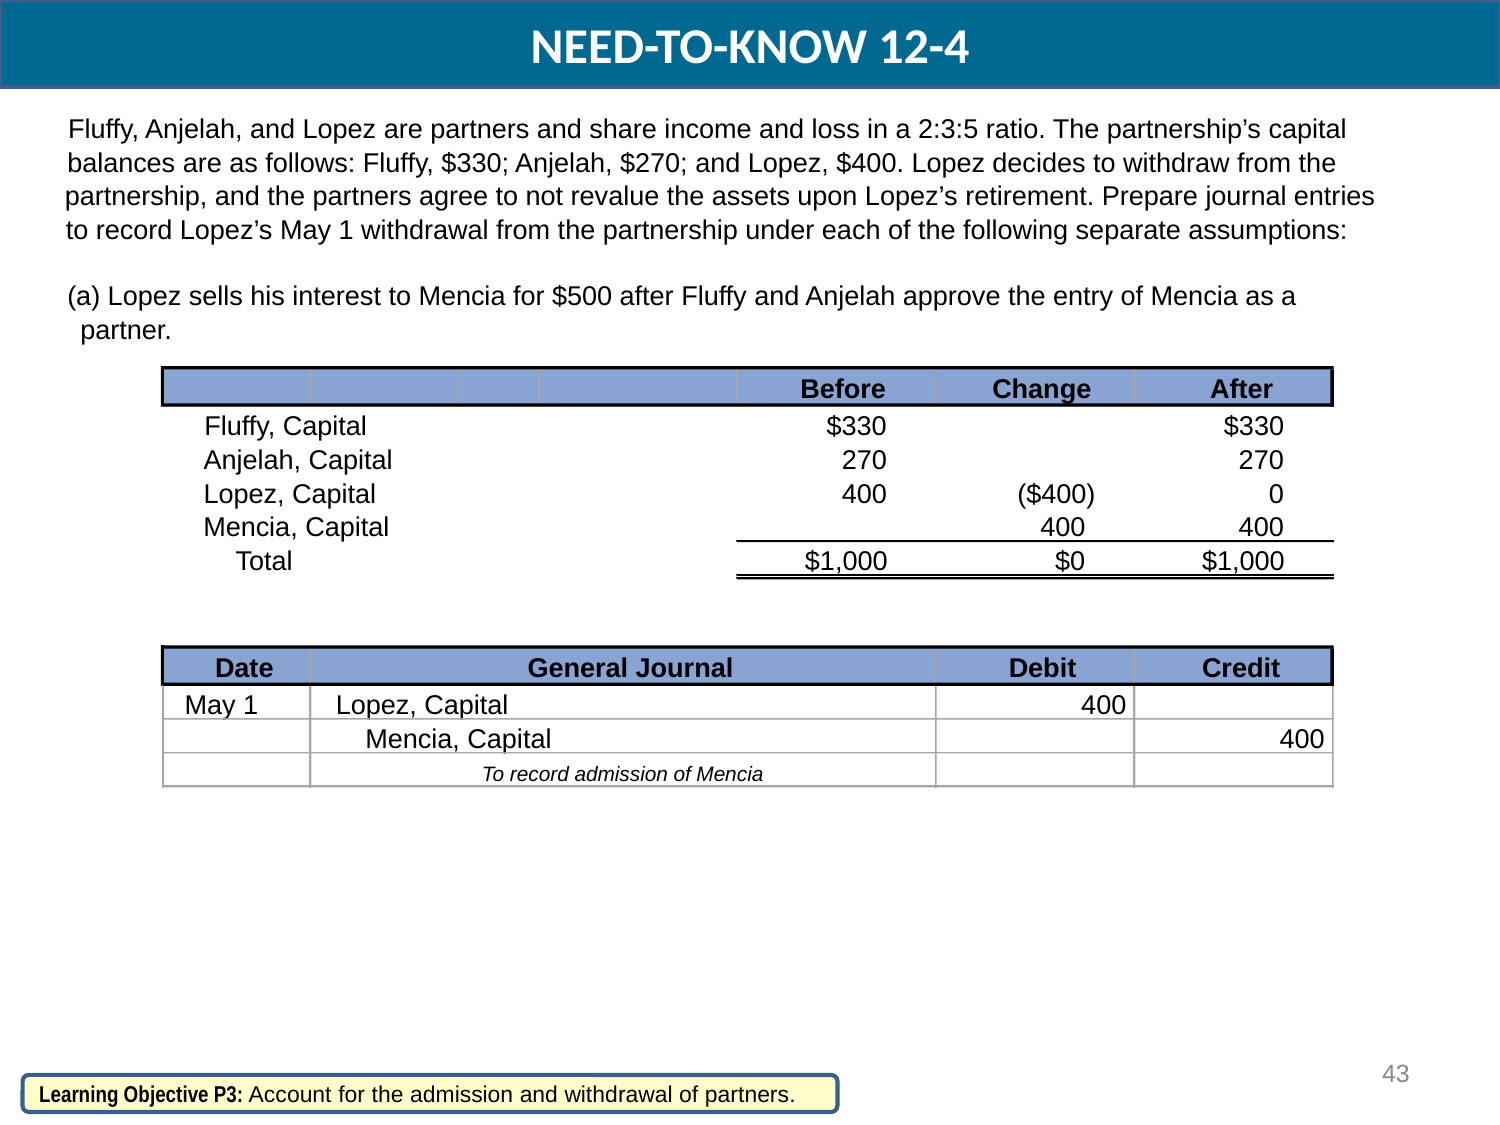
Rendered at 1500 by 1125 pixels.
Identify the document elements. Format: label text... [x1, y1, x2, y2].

text_box Total [235, 543, 293, 577]
text_box [163, 366, 1334, 370]
text_box [160, 366, 164, 407]
text_box [163, 403, 1334, 407]
text_box To record admission of Mencia [481, 760, 764, 785]
text_box 270 [841, 442, 888, 475]
text_box [163, 682, 1334, 686]
text_box After [1210, 371, 1274, 403]
text_box NEED-TO-KNOW 12-4 [0, 0, 1500, 89]
text_box Mencia, Capital [365, 721, 552, 752]
text_box 400 [1279, 721, 1325, 752]
text_box [312, 370, 456, 403]
text_box partner. [80, 312, 173, 346]
text_box [937, 649, 1133, 682]
text_box [1136, 370, 1330, 403]
text_box General Journal [527, 650, 734, 682]
text_box 400 [1238, 509, 1284, 540]
text_box Date [215, 650, 274, 682]
text_box Lopez, Capital [335, 687, 509, 718]
text_box ($400) [1017, 475, 1096, 509]
text_box $330 [826, 408, 887, 441]
text_box [163, 645, 1334, 649]
text_box Before [800, 371, 887, 403]
text_box to record Lopez’s May 1 withdrawal from the partnership under each of the following separate assumptions: [65, 212, 1347, 246]
text_box 0 [1268, 475, 1285, 509]
text_box (a) Lopez sells his interest to Mencia for $500 after Fluffy and Anjelah approve the entry of Mencia as a [67, 278, 1296, 312]
text_box [1330, 370, 1334, 403]
text_box [164, 649, 309, 682]
text_box 400 [1040, 509, 1086, 540]
text_box balances are as follows: Fluffy, $330; Anjelah, $270; and Lopez, $400. Lopez decides to withdraw from the [67, 144, 1336, 178]
text_box partnership, and the partners agree to not revalue the assets upon Lopez’s retirement. Prepare journal entries [64, 178, 1374, 212]
text_box [459, 370, 537, 403]
text_box [937, 370, 1133, 403]
text_box [164, 370, 309, 403]
text_box 270 [1238, 442, 1284, 475]
text_box Credit [1202, 650, 1281, 682]
text_box Mencia, Capital [203, 509, 390, 543]
text_box [1136, 649, 1330, 682]
text_box $1,000 [1202, 543, 1285, 574]
text_box Learning Objective P3: Account for the admission and withdrawal of partners. [22, 1074, 838, 1113]
text_box Lopez, Capital [203, 475, 377, 509]
text_box Change [992, 371, 1092, 403]
text_box [739, 370, 935, 403]
text_box Anjelah, Capital [203, 442, 393, 475]
text_box [1330, 649, 1334, 682]
text_box 400 [1081, 687, 1127, 718]
text_box [540, 370, 736, 403]
text_box [312, 649, 935, 682]
text_box 400 [841, 475, 888, 509]
text_box $0 [1055, 543, 1086, 574]
slide_number 43 [1074, 1042, 1425, 1103]
text_box $330 [1223, 408, 1285, 441]
text_box Debit [1008, 650, 1077, 682]
text_box $1,000 [804, 543, 888, 574]
text_box Fluffy, Anjelah, and Lopez are partners and share income and loss in a 2:3:5 ratio. The partnership’s capital [68, 111, 1346, 144]
text_box May 1 [184, 687, 259, 718]
text_box [160, 645, 164, 686]
text_box Fluffy, Capital [204, 408, 368, 441]
